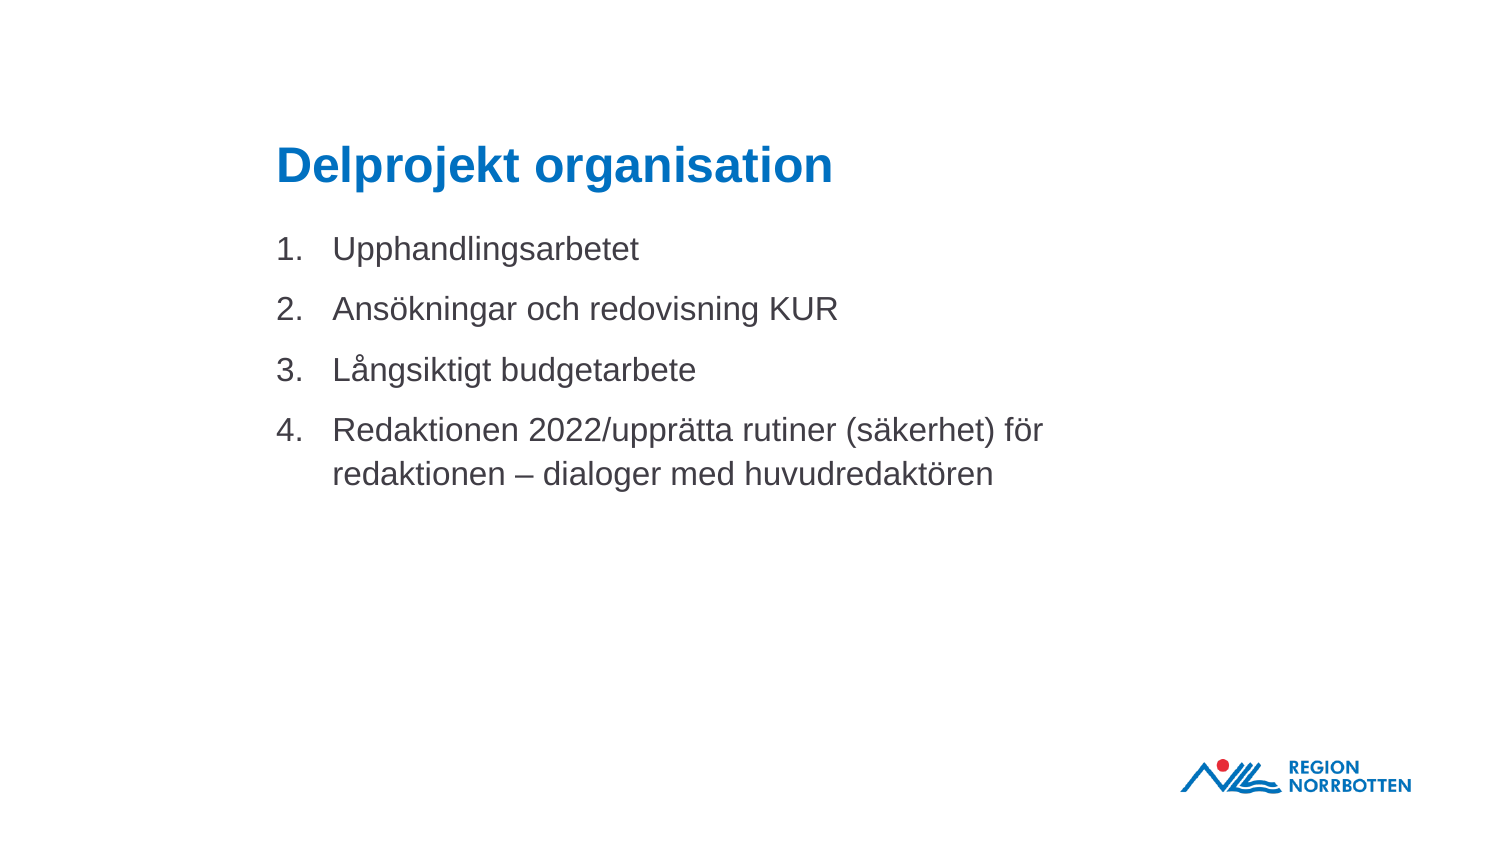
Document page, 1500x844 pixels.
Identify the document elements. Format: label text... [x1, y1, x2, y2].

picture [1170, 749, 1423, 803]
list Upphandlingsarbetet Ansökningar och redovisning KUR Långsiktigt budgetarbete Redaktionen 2022/upprätta rutiner (säkerhet) för redaktionen – dialoger med huvudredaktören [261, 215, 1242, 716]
title Delprojekt organisation [261, 63, 1242, 200]
